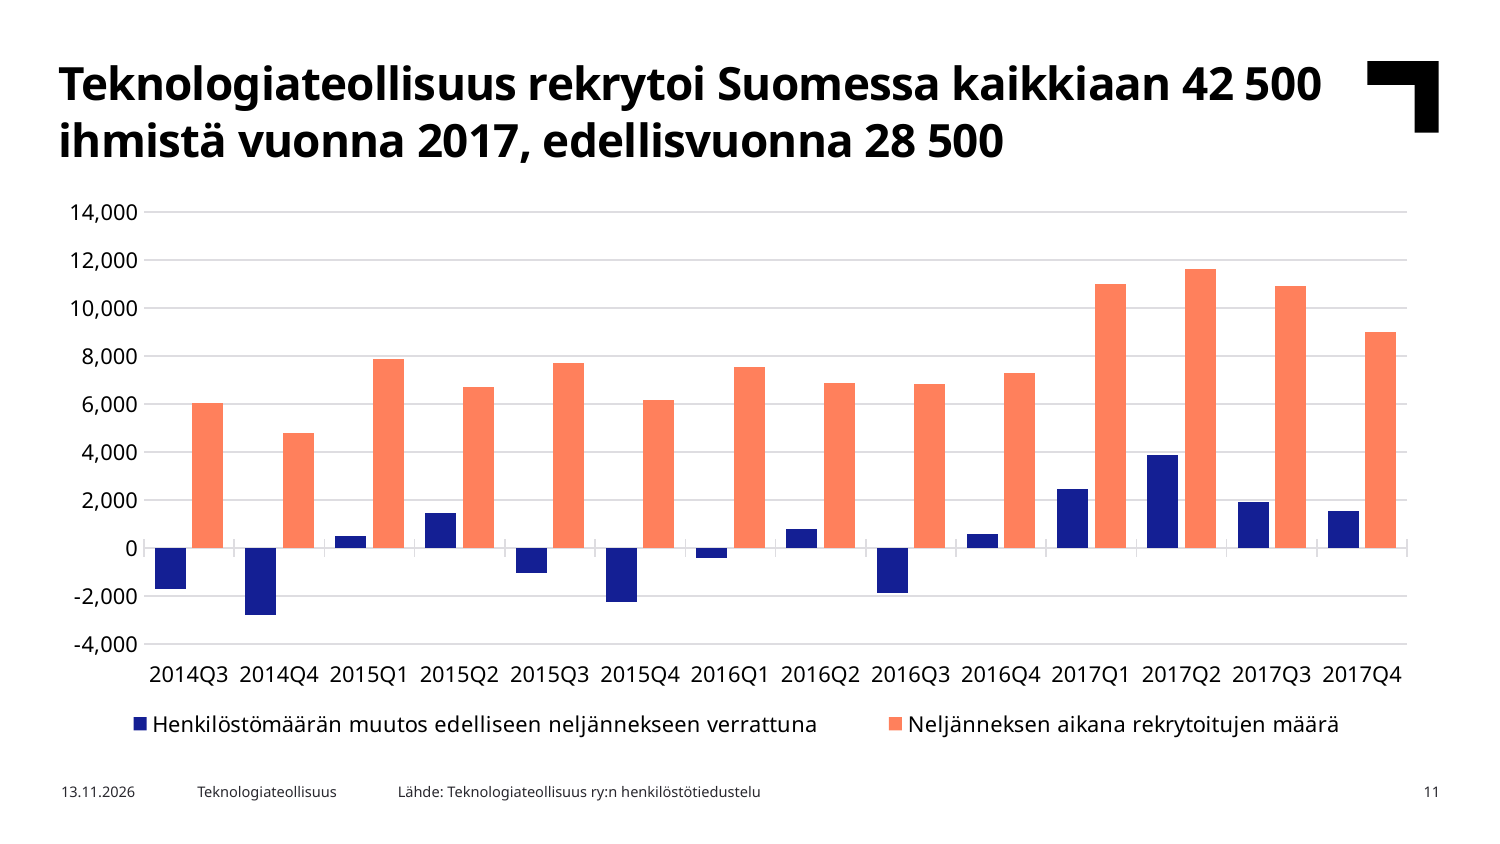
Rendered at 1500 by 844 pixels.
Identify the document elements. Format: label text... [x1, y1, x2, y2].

chart [41, 185, 1436, 753]
list Lähde: Teknologiateollisuus ry:n henkilöstötiedustelu [382, 775, 871, 803]
slide_number 11 [1313, 775, 1456, 803]
list Teknologiateollisuus rekrytoi Suomessa kaikkiaan 42 500 ihmistä vuonna 2017, edellisvuonna 28 500 [41, 46, 1376, 153]
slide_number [46, 775, 182, 803]
footer Teknologiateollisuus [182, 775, 382, 803]
